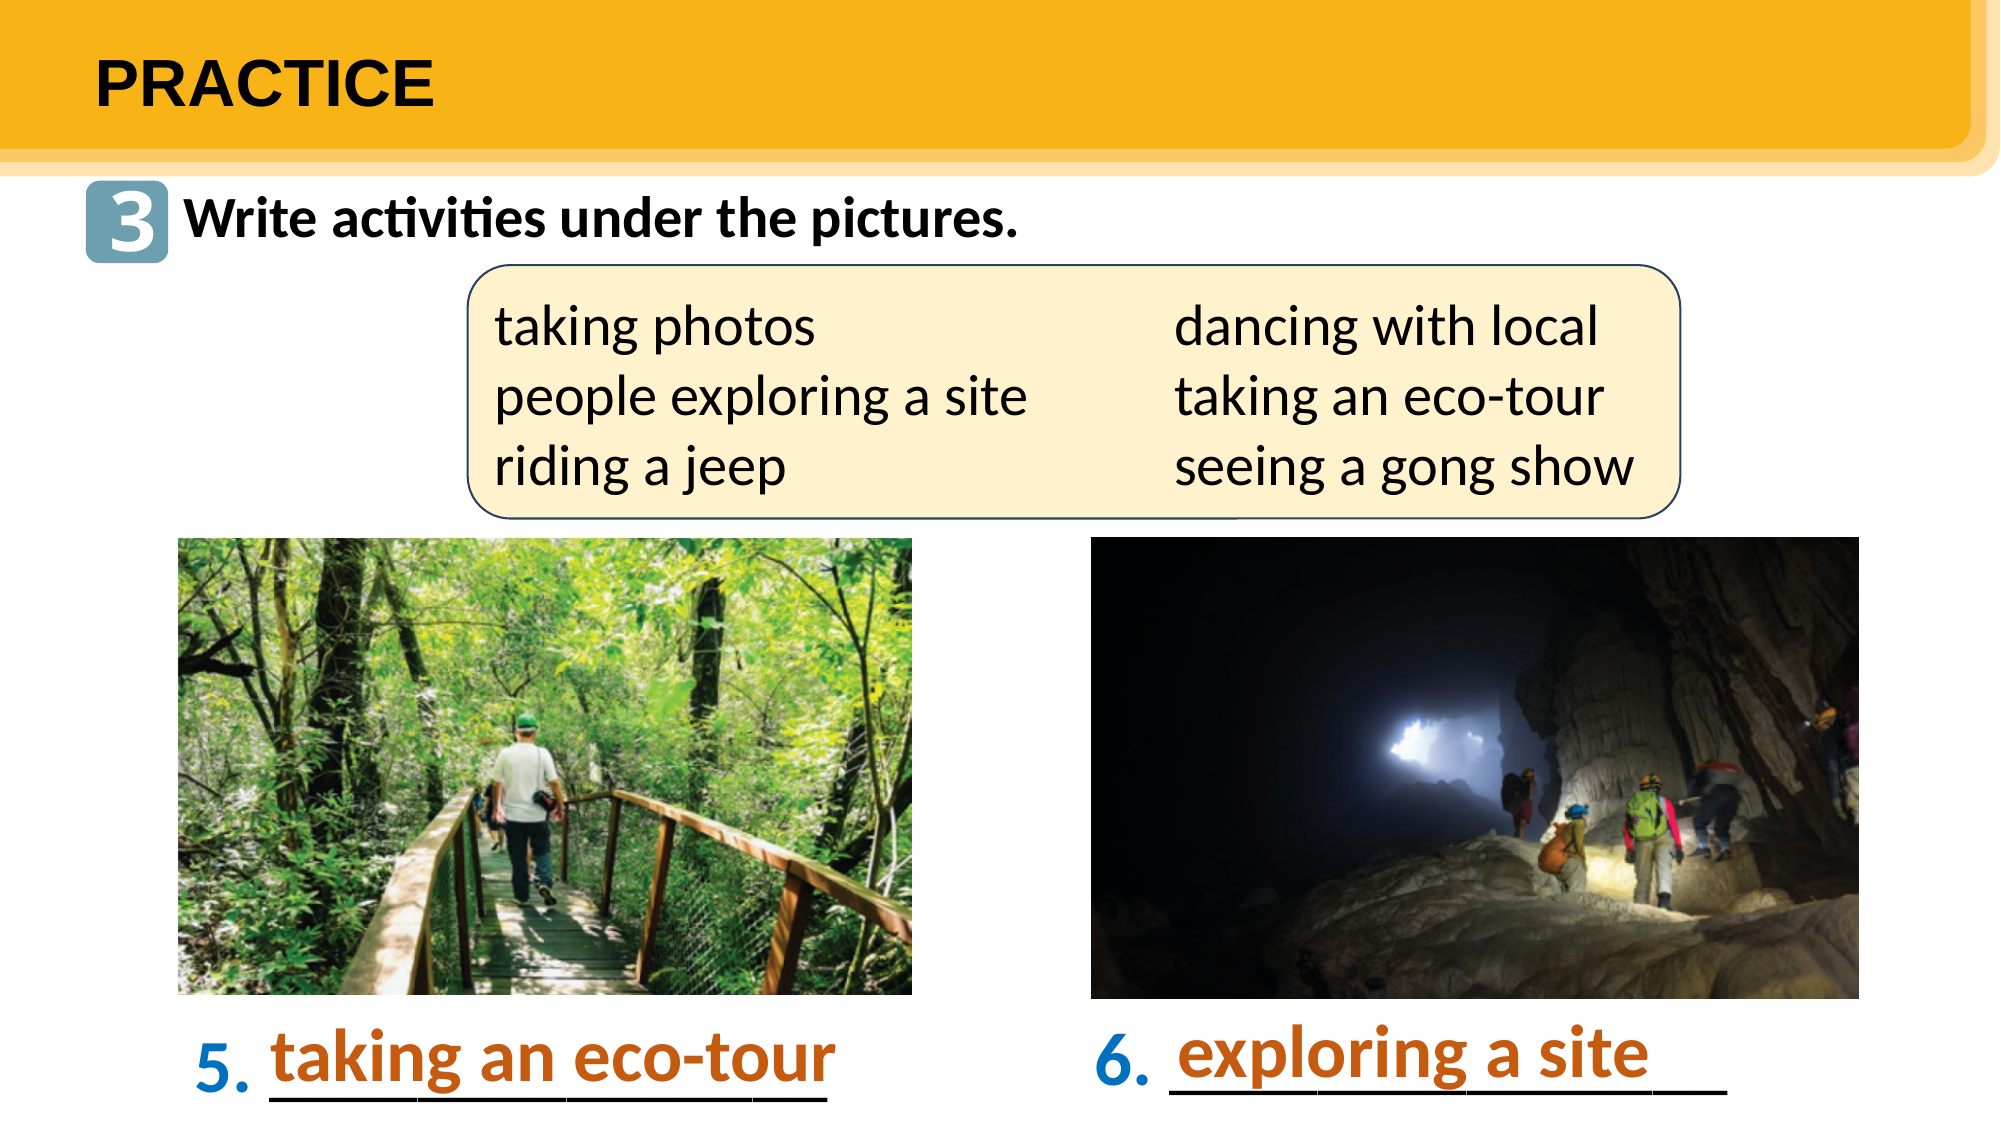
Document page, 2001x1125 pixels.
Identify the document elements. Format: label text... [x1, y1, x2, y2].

text_box [84, 180, 94, 263]
text_box exploring a site [1145, 999, 1700, 1100]
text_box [0, 0, 2000, 177]
text_box 6. _______________ [1055, 1002, 1768, 1108]
text_box taking an eco-tour [253, 998, 855, 1125]
text_box taking photos dancing with local people exploring a site taking an eco-tour riding a jeep seeing a gong show [466, 264, 1682, 520]
picture [176, 537, 912, 995]
text_box [160, 180, 170, 263]
text_box 5. _______________ [179, 1010, 253, 1115]
text_box 3 [94, 177, 160, 276]
picture [1091, 537, 1859, 999]
text_box Write activities under the pictures. [168, 177, 1943, 257]
